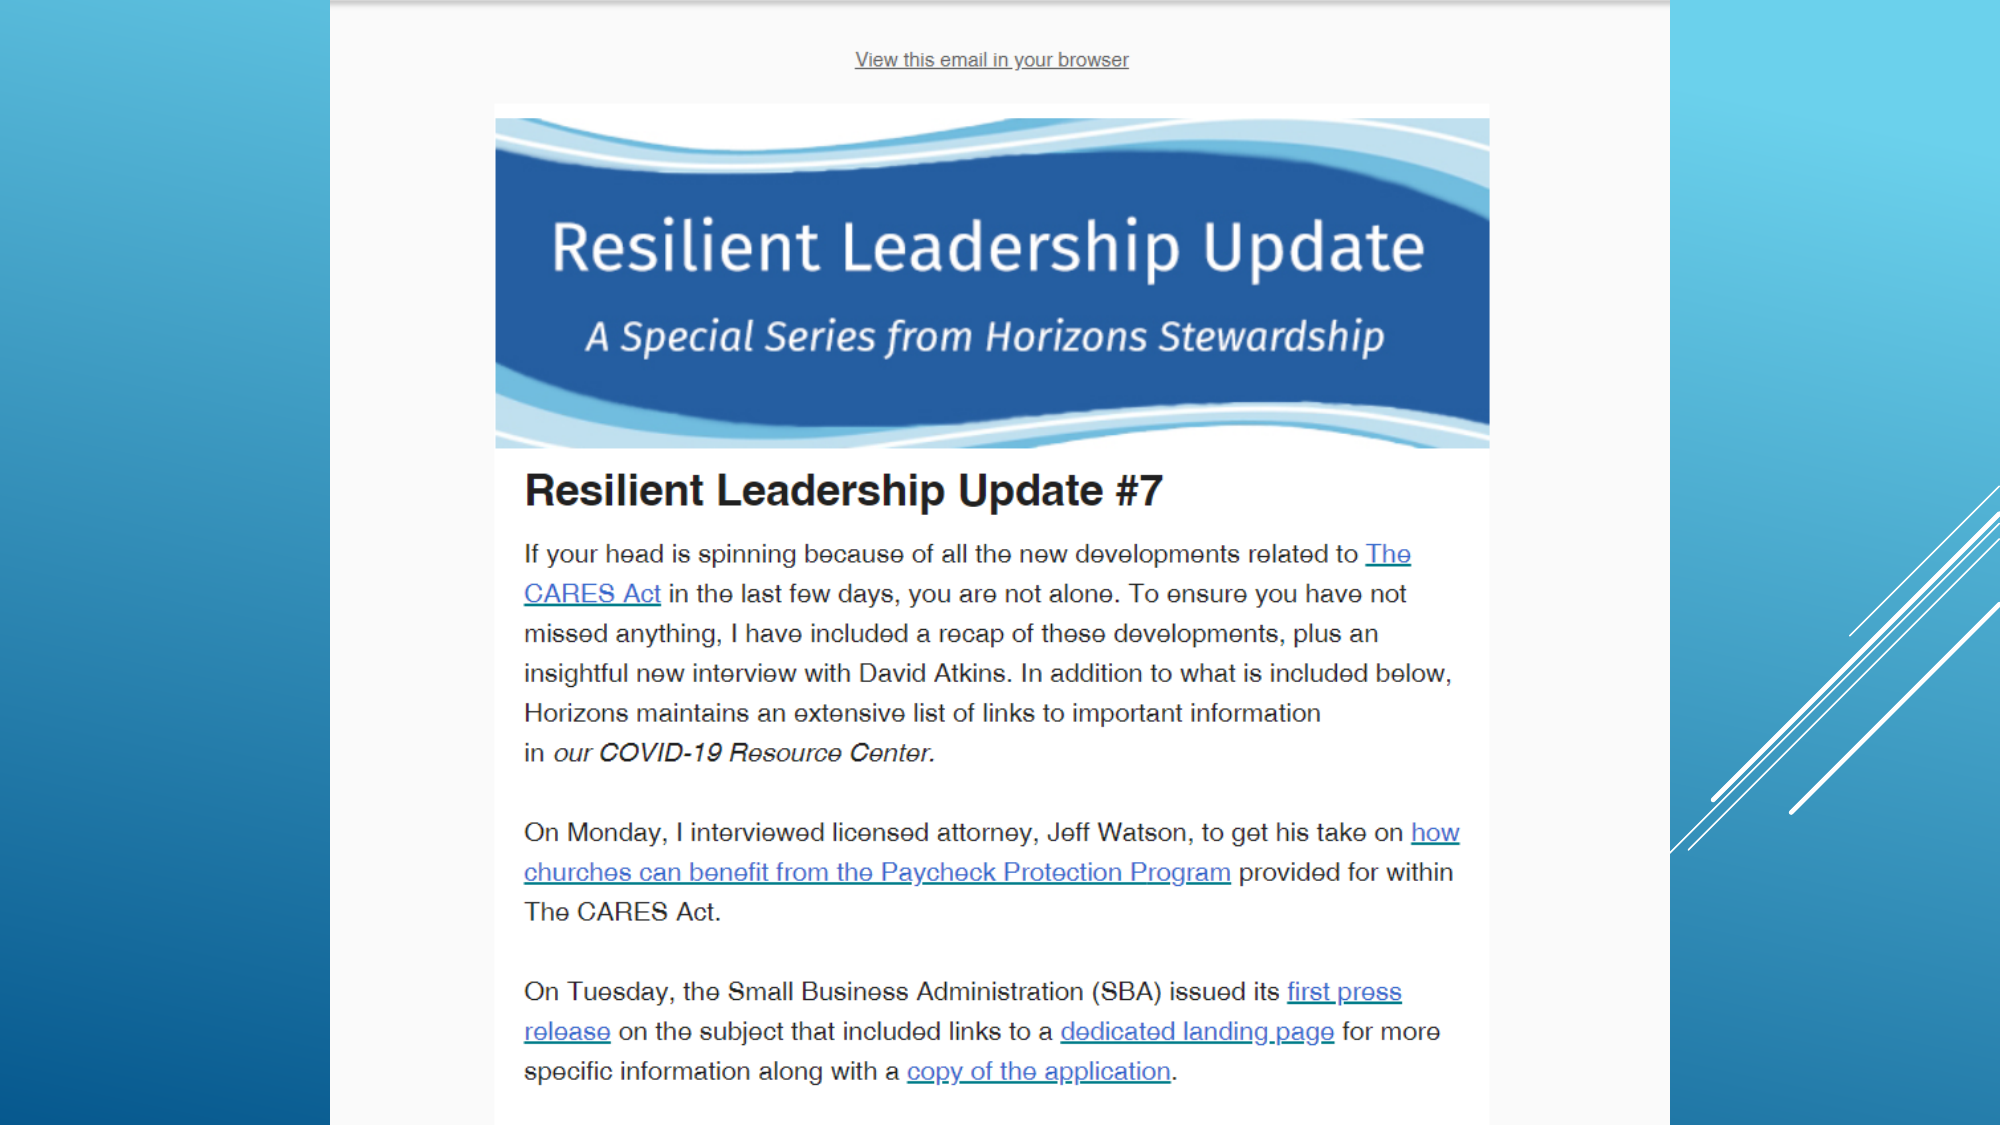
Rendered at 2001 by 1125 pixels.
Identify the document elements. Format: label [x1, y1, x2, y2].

picture [329, 0, 1671, 1125]
